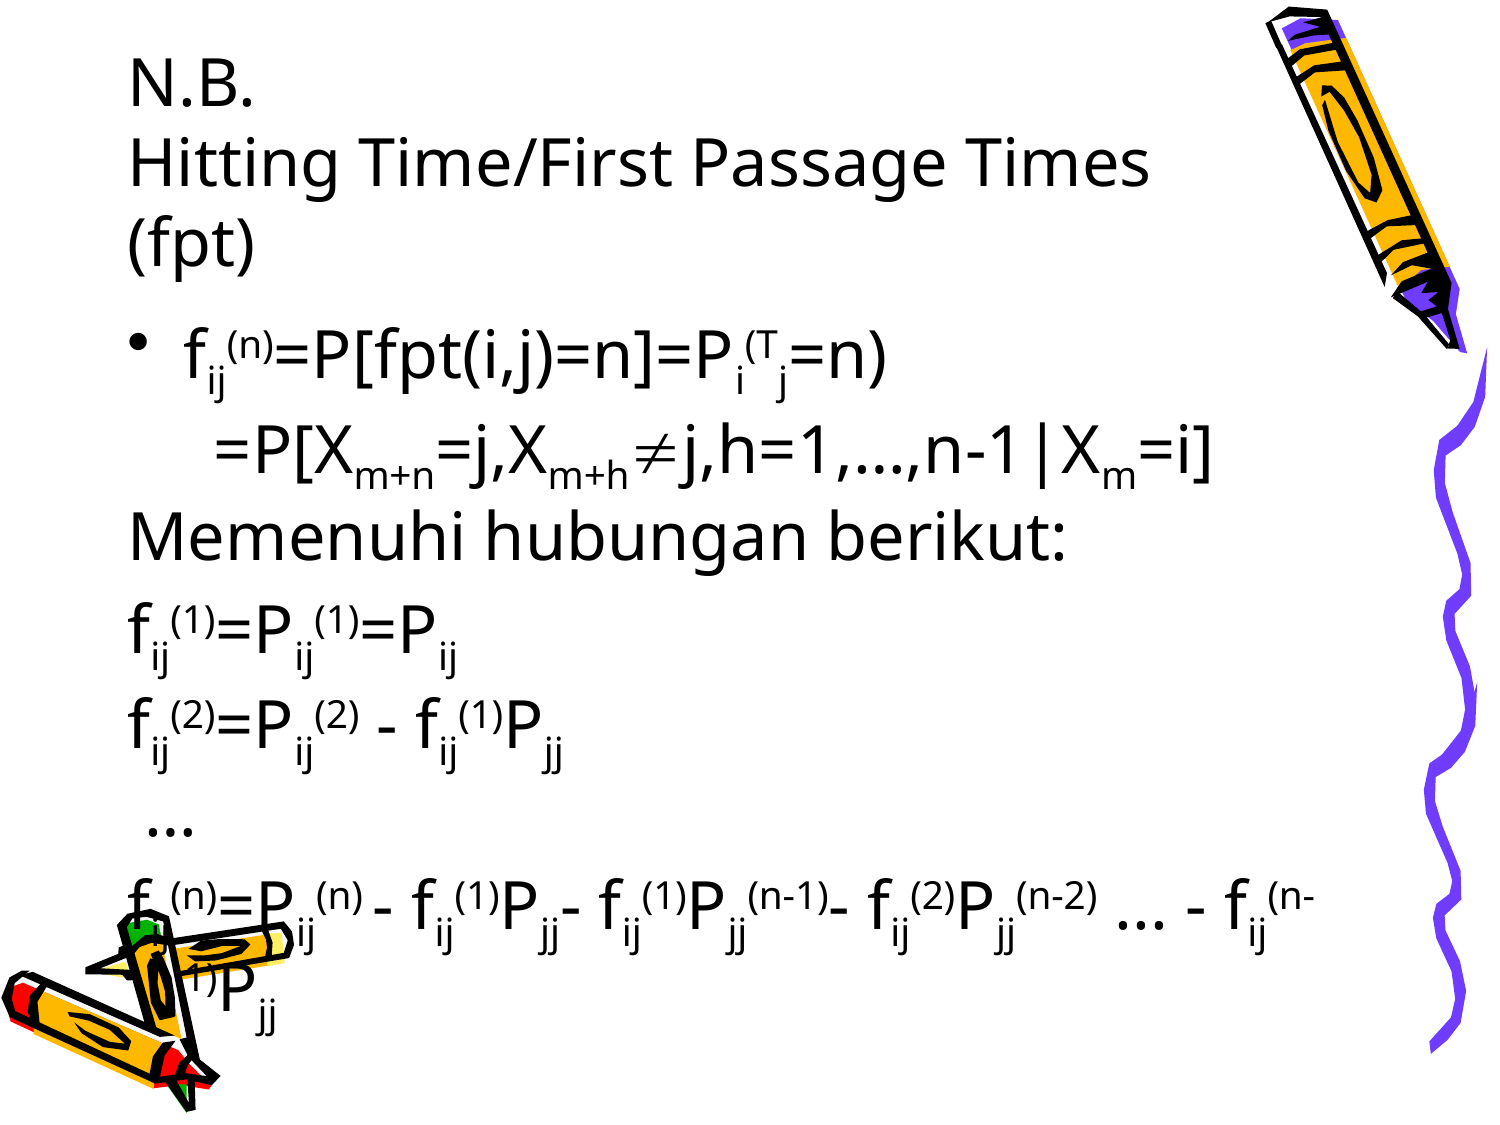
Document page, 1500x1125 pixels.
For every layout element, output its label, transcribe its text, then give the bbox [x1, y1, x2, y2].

title N.B. Hitting Time/First Passage Times (fpt) [112, 24, 1240, 288]
list fij(n)=P[fpt(i,j)=n]=Pi(Tj=n) =P[Xm+n=j,Xm+hj,h=1,…,n-1|Xm=i] Memenuhi hubungan berikut: fij(1)=Pij(1)=Pij fij(2)=Pij(2) - fij(1)Pjj … fij(n)=Pij(n) - fij(1)Pjj- fij(1)Pjj(n-1)- fij(2)Pjj(n-2) ... - fij(n-1)Pjj [112, 304, 1376, 897]
